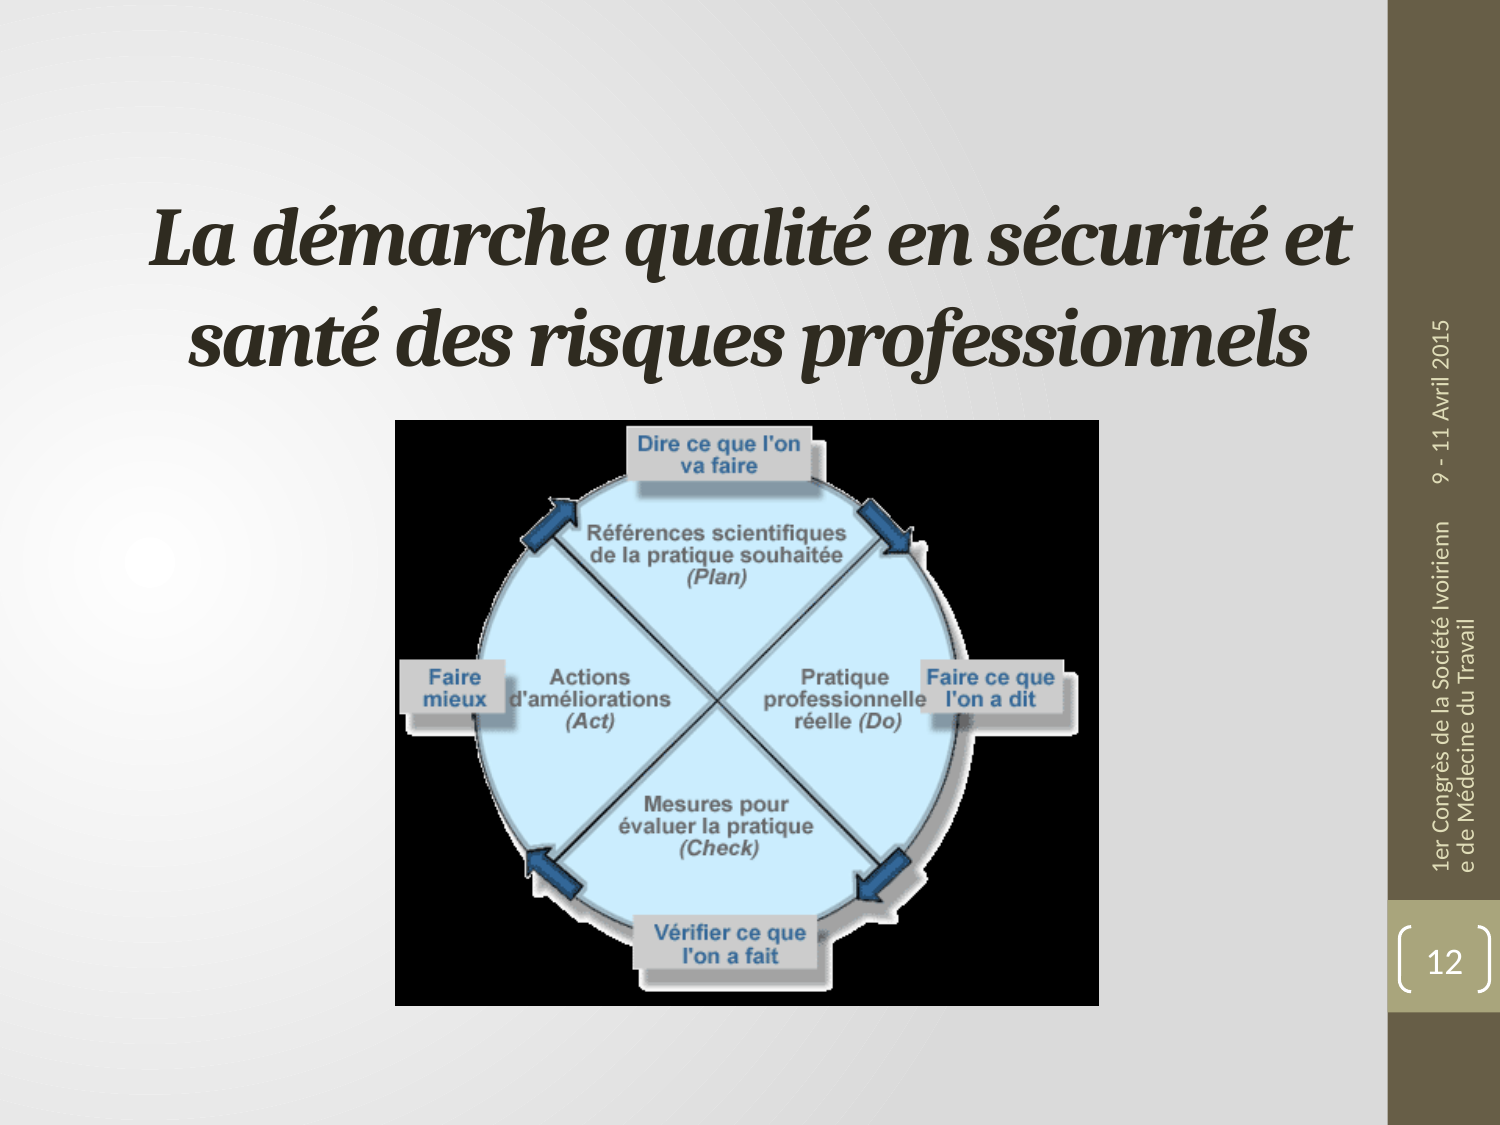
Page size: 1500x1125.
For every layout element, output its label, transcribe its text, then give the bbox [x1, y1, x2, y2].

slide_number 9 - 11 Avril 2015 [1408, 100, 1469, 500]
title La démarche qualité en sécurité et santé des risques professionnels [112, 149, 1388, 391]
picture [395, 420, 1100, 1006]
footer 1er Congrès de la Société Ivoirienne de Médecine du Travail [1408, 500, 1469, 889]
slide_number 12 [1397, 925, 1492, 994]
